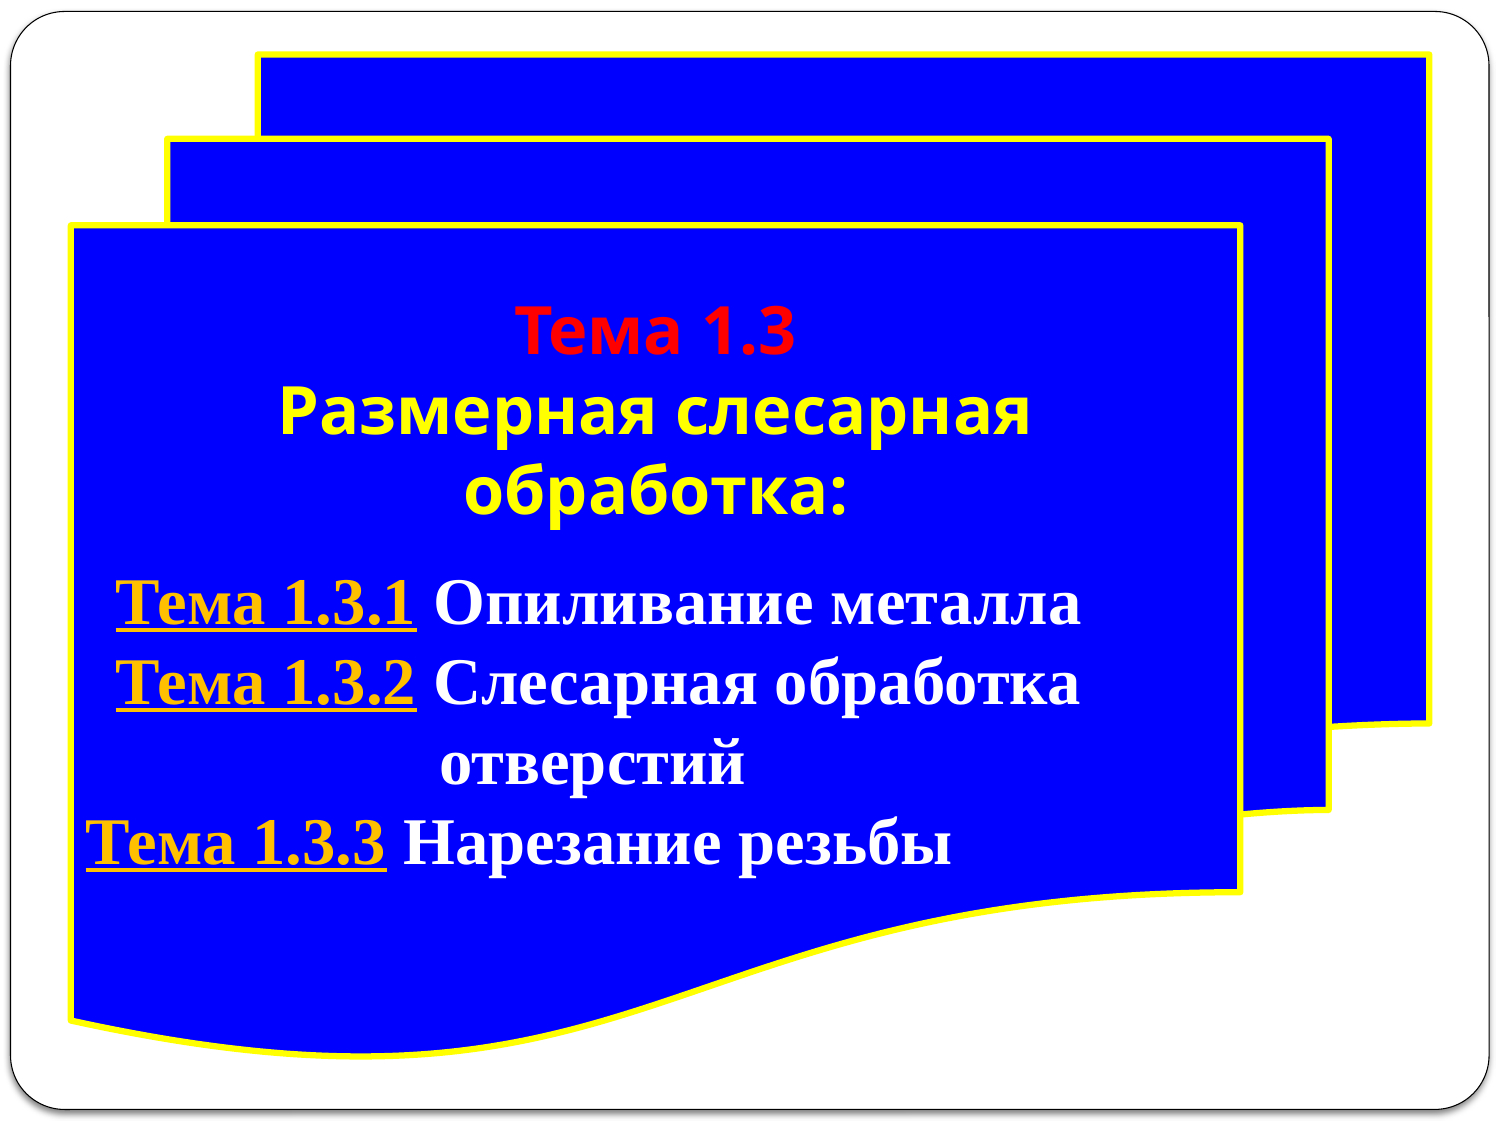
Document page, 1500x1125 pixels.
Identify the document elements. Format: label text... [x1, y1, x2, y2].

text_box Тема 1.3 Размерная слесарная обработка: Тема 1.3.1 Опиливание металла Тема 1.3.2 Слесарная обработка отверстий Тема 1.3.3 Нарезание резьбы [69, 53, 1431, 1058]
